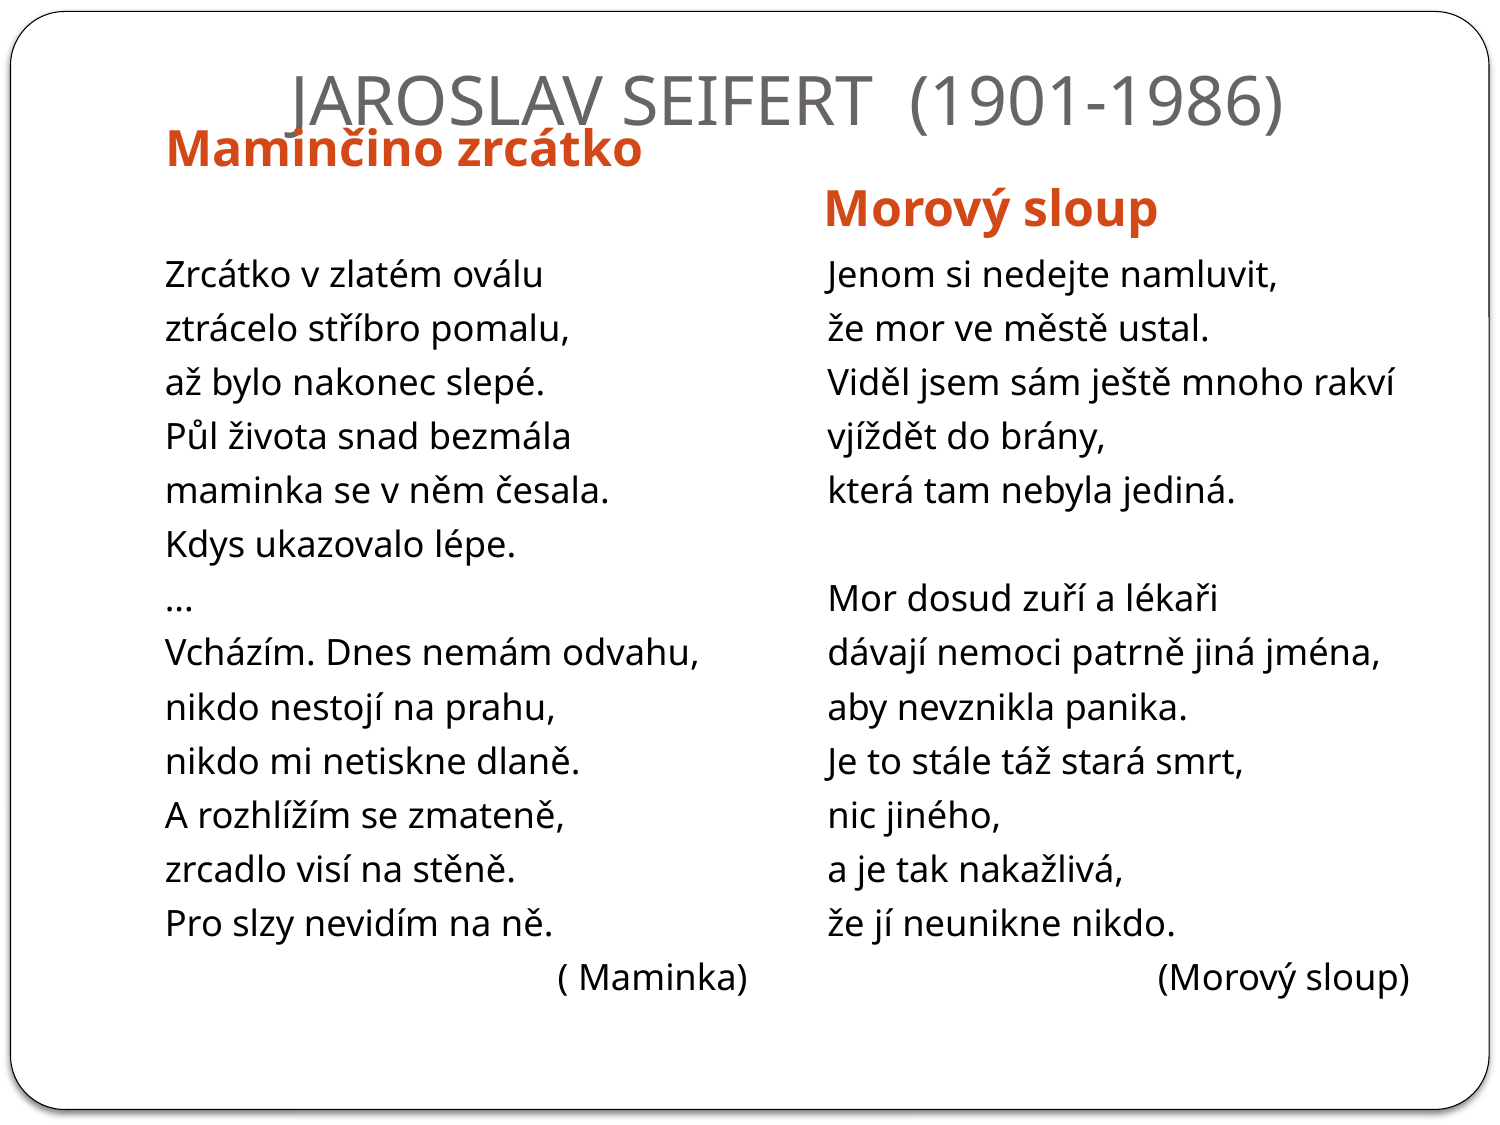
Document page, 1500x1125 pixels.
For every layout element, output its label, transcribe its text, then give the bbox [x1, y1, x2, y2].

list Maminčino zrcátko [149, 160, 763, 245]
list Morový sloup [808, 160, 1423, 245]
list Jenom si nedejte namluvit, že mor ve městě ustal. Viděl jsem sám ještě mnoho rakví vjíždět do brány, která tam nebyla jediná. Mor dosud zuří a lékaři dávají nemoci patrně jiná jména, aby nevznikla panika. Je to stále táž stará smrt, nic jiného, a je tak nakažlivá, že jí neunikne nikdo. (Morový sloup) [812, 243, 1425, 1007]
list Zrcátko v zlatém oválu ztrácelo stříbro pomalu, až bylo nakonec slepé. Půl života snad bezmála maminka se v něm česala. Kdys ukazovalo lépe. ... Vcházím. Dnes nemám odvahu, nikdo nestojí na prahu, nikdo mi netiskne dlaně. A rozhlížím se zmateně, zrcadlo visí na stěně. Pro slzy nevidím na ně. ( Maminka) [150, 243, 763, 1007]
title JAROSLAV SEIFERT (1901-1986) [150, 44, 1425, 161]
